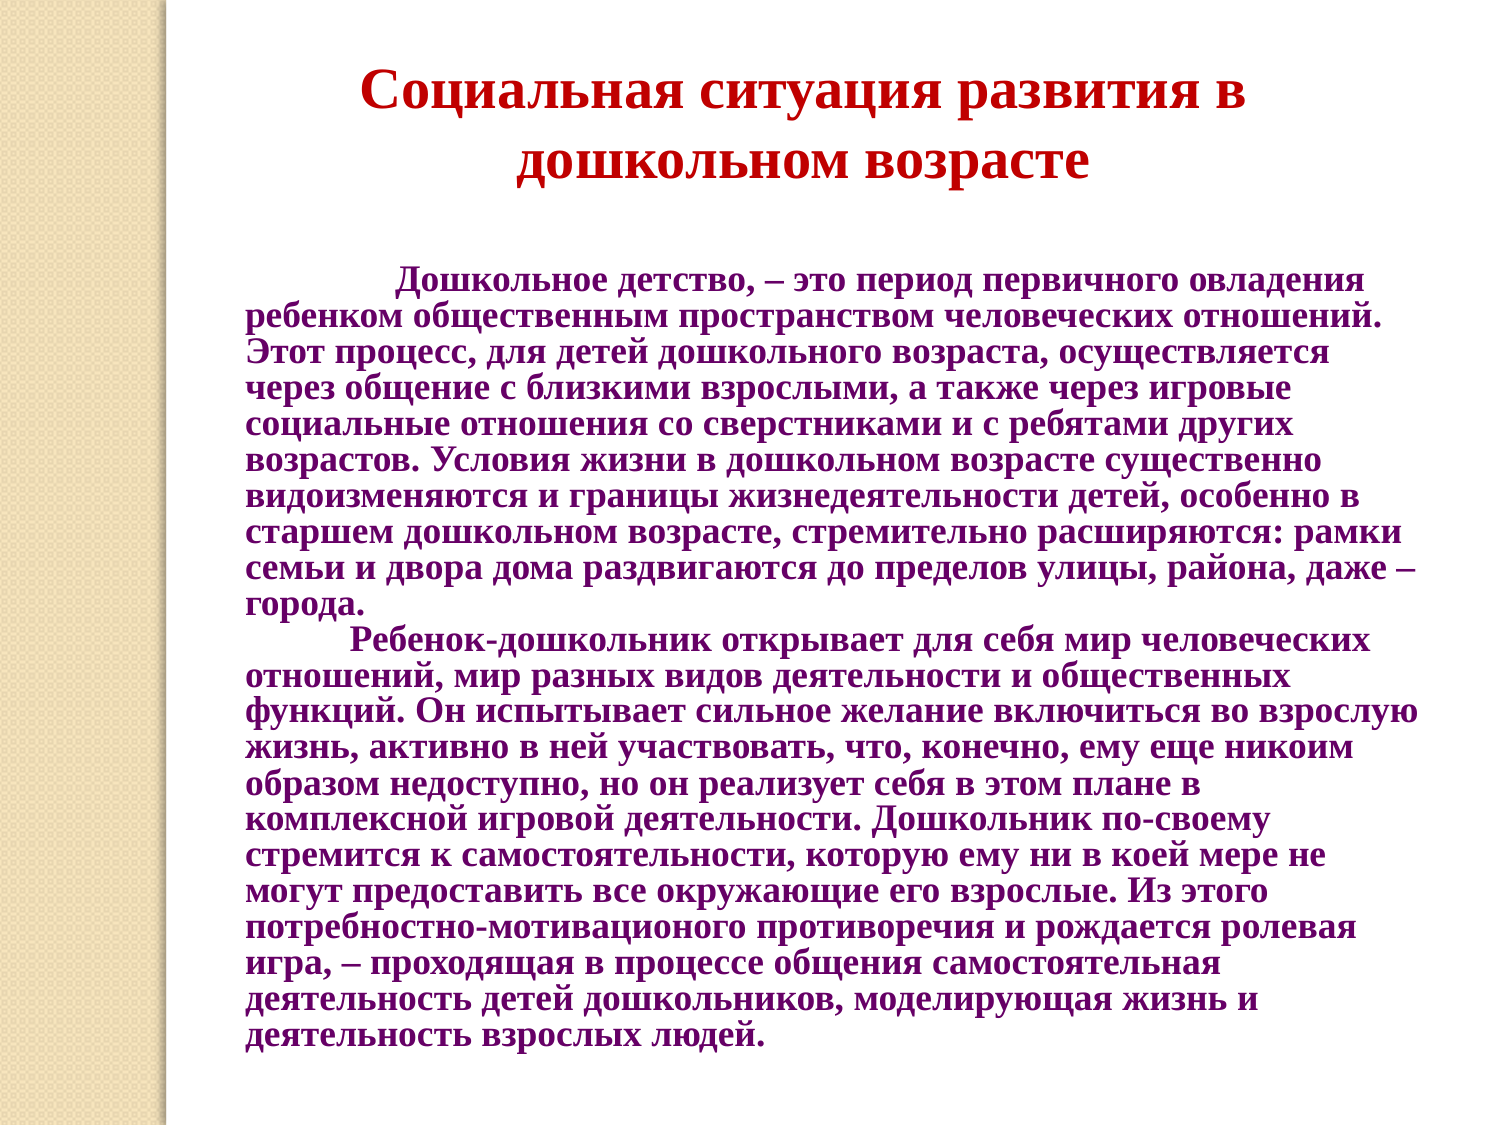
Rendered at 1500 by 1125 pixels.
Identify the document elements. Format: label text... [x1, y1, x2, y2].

text_box Социальная ситуация развития в дошкольном возрасте [265, 42, 1341, 198]
text_box Дошкольное детство, – это период первичного овладения ребенком общественным пространством человеческих отношений. Этот процесс, для детей дошкольного возраста, осуществляется через общение с близкими взрослыми, а также через игровые социальные отношения со сверстниками и с ребятами других возрастов. Условия жизни в дошкольном возрасте существенно видоизменяются и границы жизнедеятельности детей, особенно в старшем дошкольном возрасте, стремительно расширяются: рамки семьи и двора дома раздвигаются до пределов улицы, района, даже – города. Ребенок-дошкольник открывает для себя мир человеческих отношений, мир разных видов деятельности и общественных функций. Он испытывает сильное желание включиться во взрослую жизнь, активно в ней участвовать, что, конечно, ему еще никоим образом недоступно, но он реализует себя в этом плане в комплексной игровой деятельности. Дошкольник по-своему стремится к самостоятельности, которую ему ни в коей мере не могут предоставить все окружающие его взрослые. Из этого потребностно-мотивационого противоречия и рождается ролевая игра, – проходящая в процессе общения самостоятельная деятельность детей дошкольников, моделирующая жизнь и деятельность взрослых людей. [230, 255, 1435, 1062]
